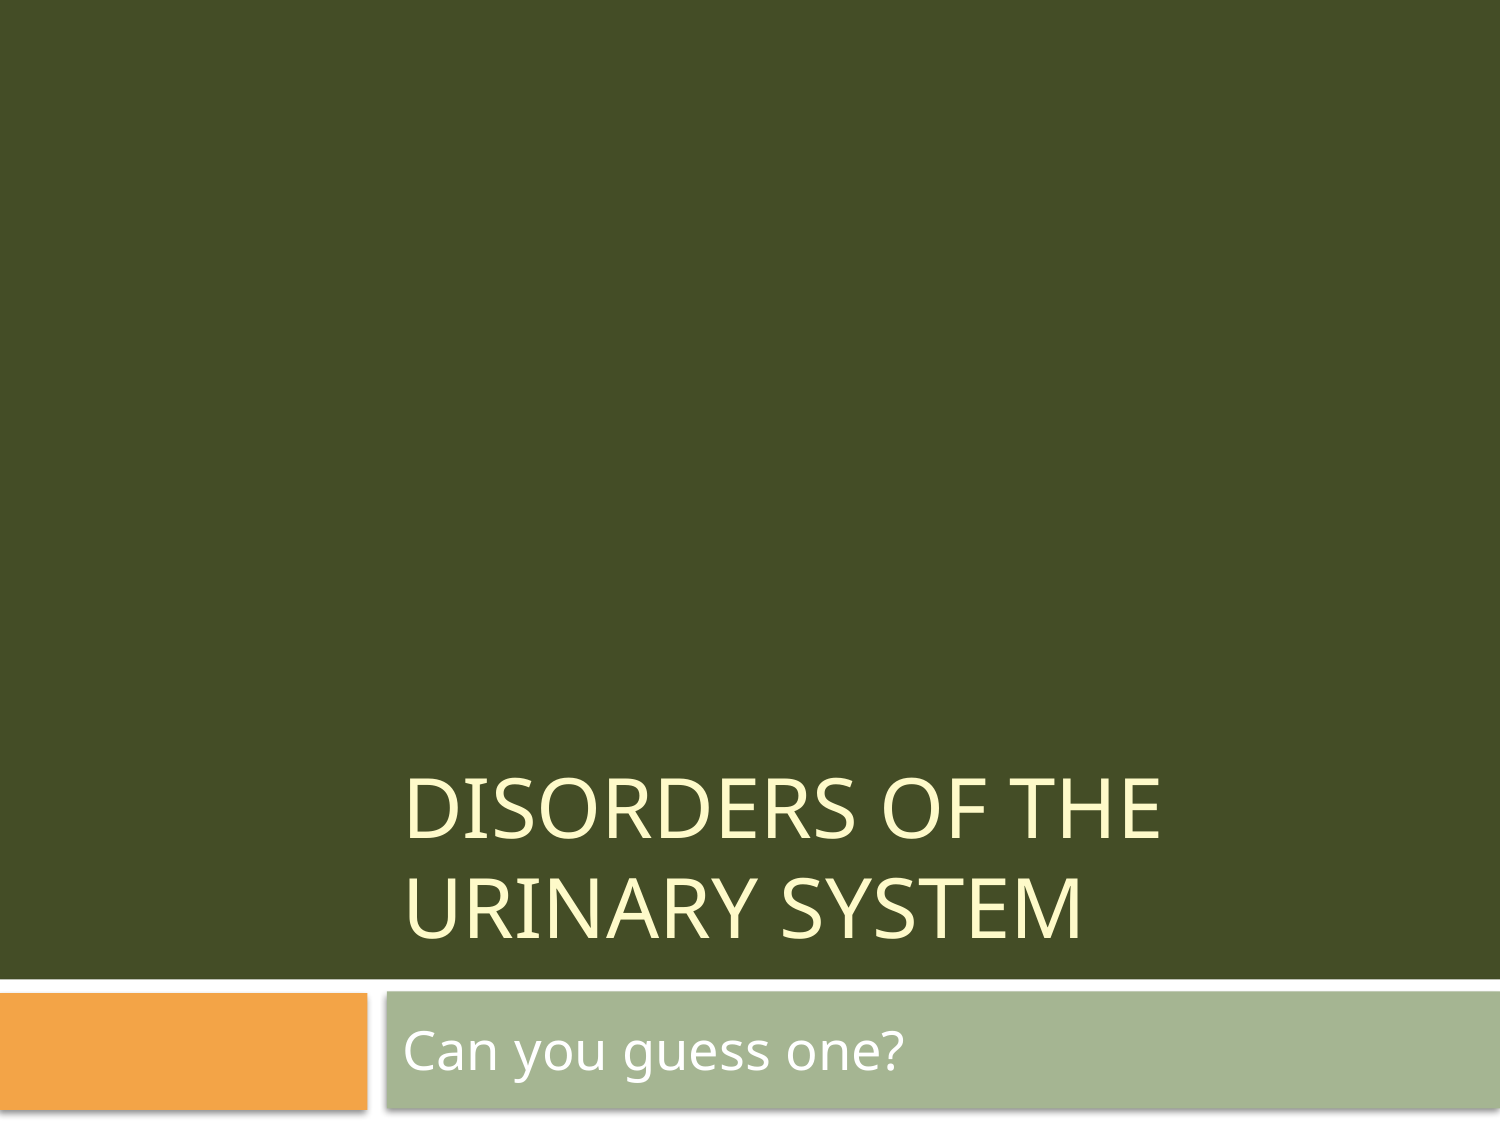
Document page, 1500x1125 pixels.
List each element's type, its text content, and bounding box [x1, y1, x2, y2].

subtitle Can you guess one? [387, 992, 1488, 1105]
title Disorders of the Urinary System [387, 662, 1450, 963]
